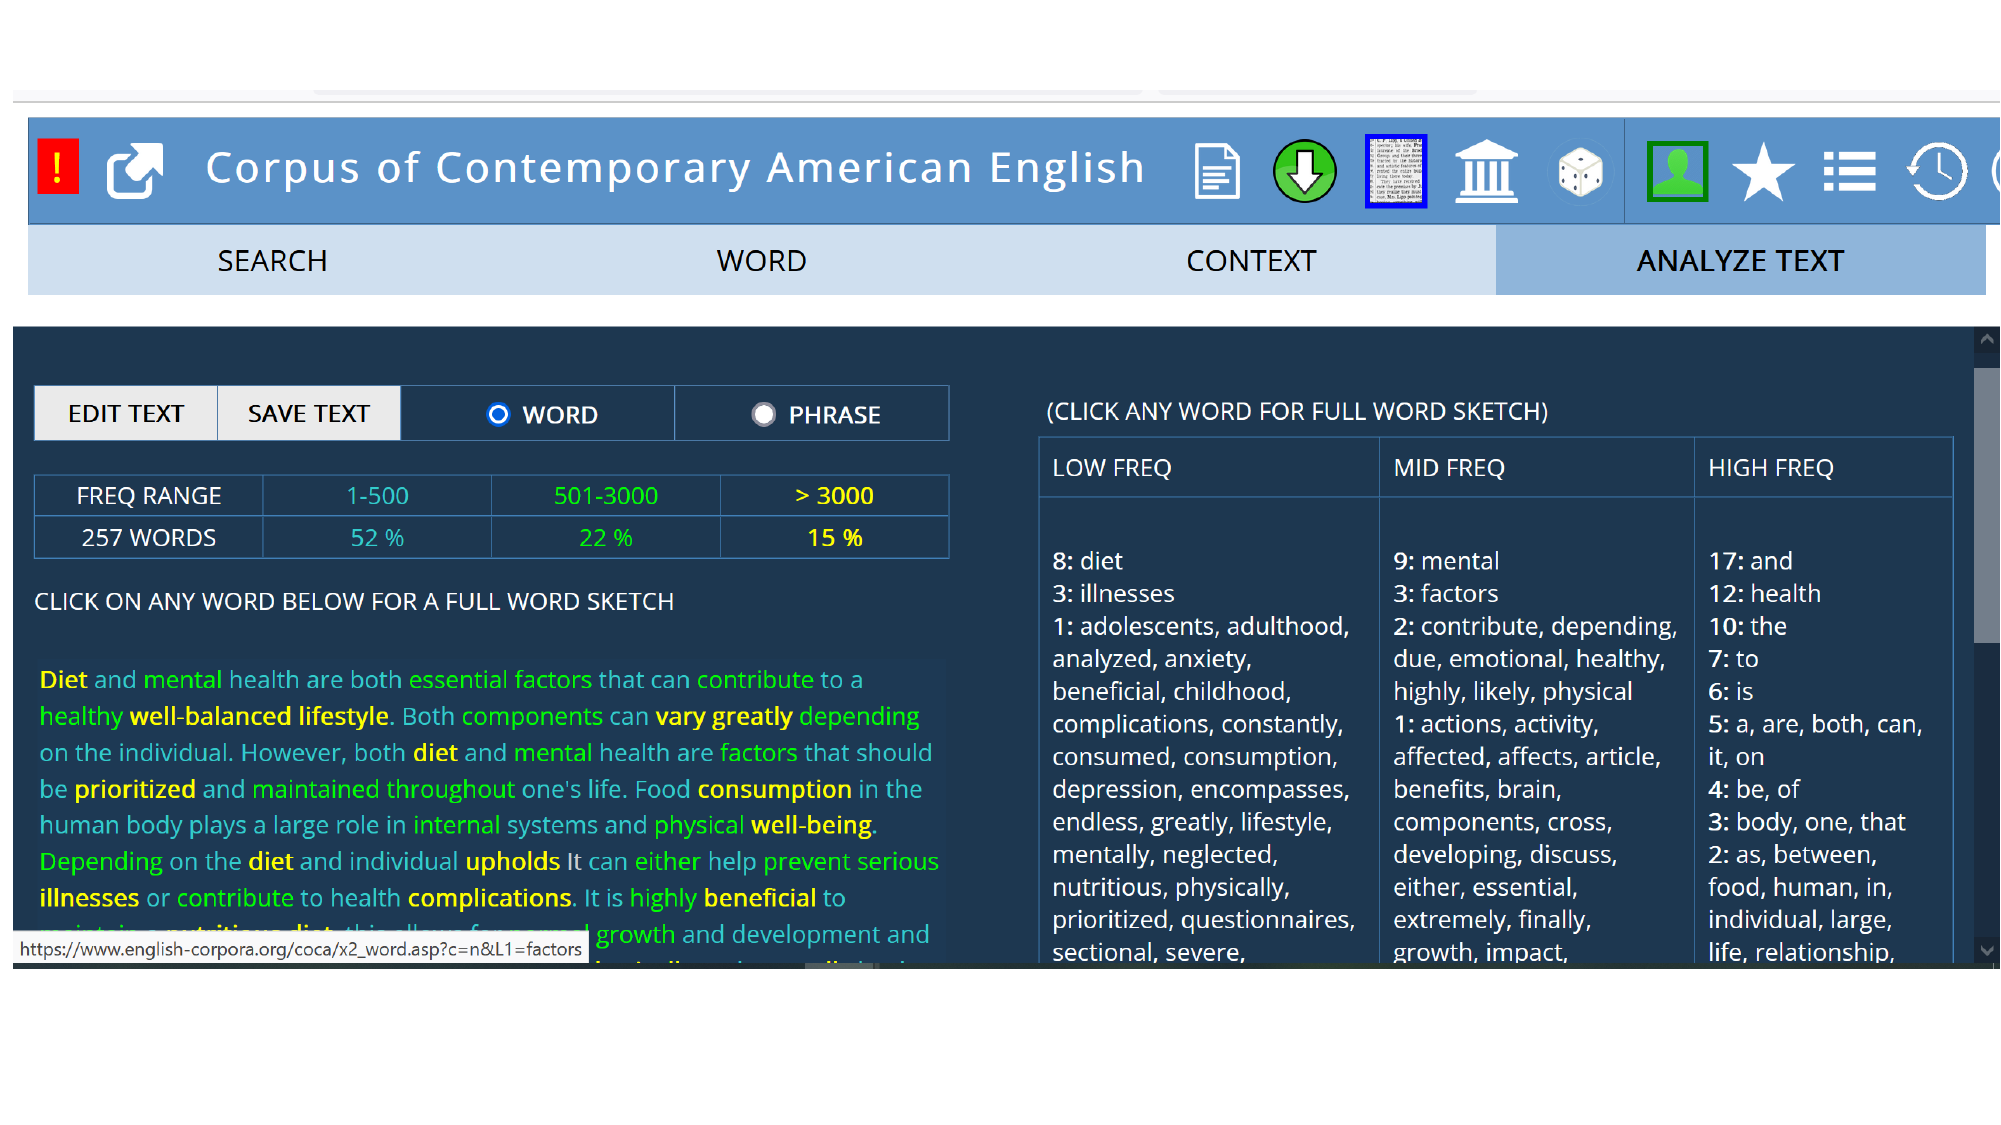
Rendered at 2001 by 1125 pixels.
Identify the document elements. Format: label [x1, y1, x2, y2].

picture [13, 90, 2000, 969]
